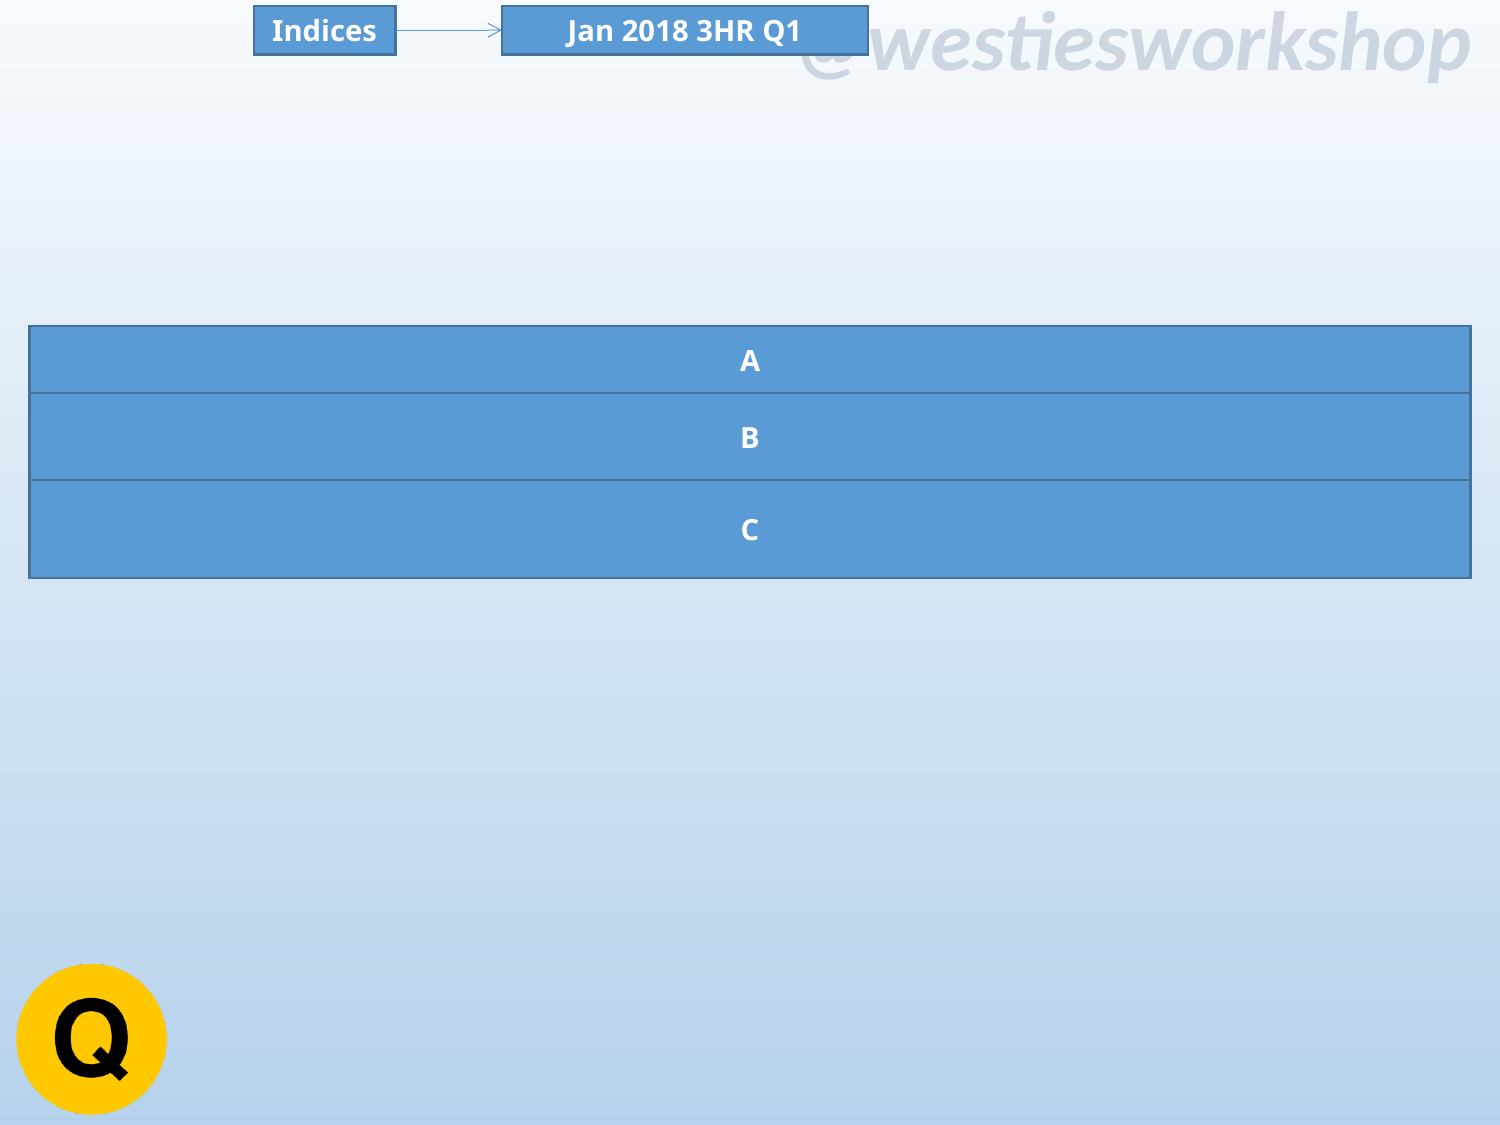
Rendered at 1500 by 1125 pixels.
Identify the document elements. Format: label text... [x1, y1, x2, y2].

text_box Indices [253, 5, 397, 56]
picture [29, 326, 1471, 579]
picture [0, 940, 191, 1125]
text_box Jan 2018 3HR Q1 [501, 5, 869, 56]
